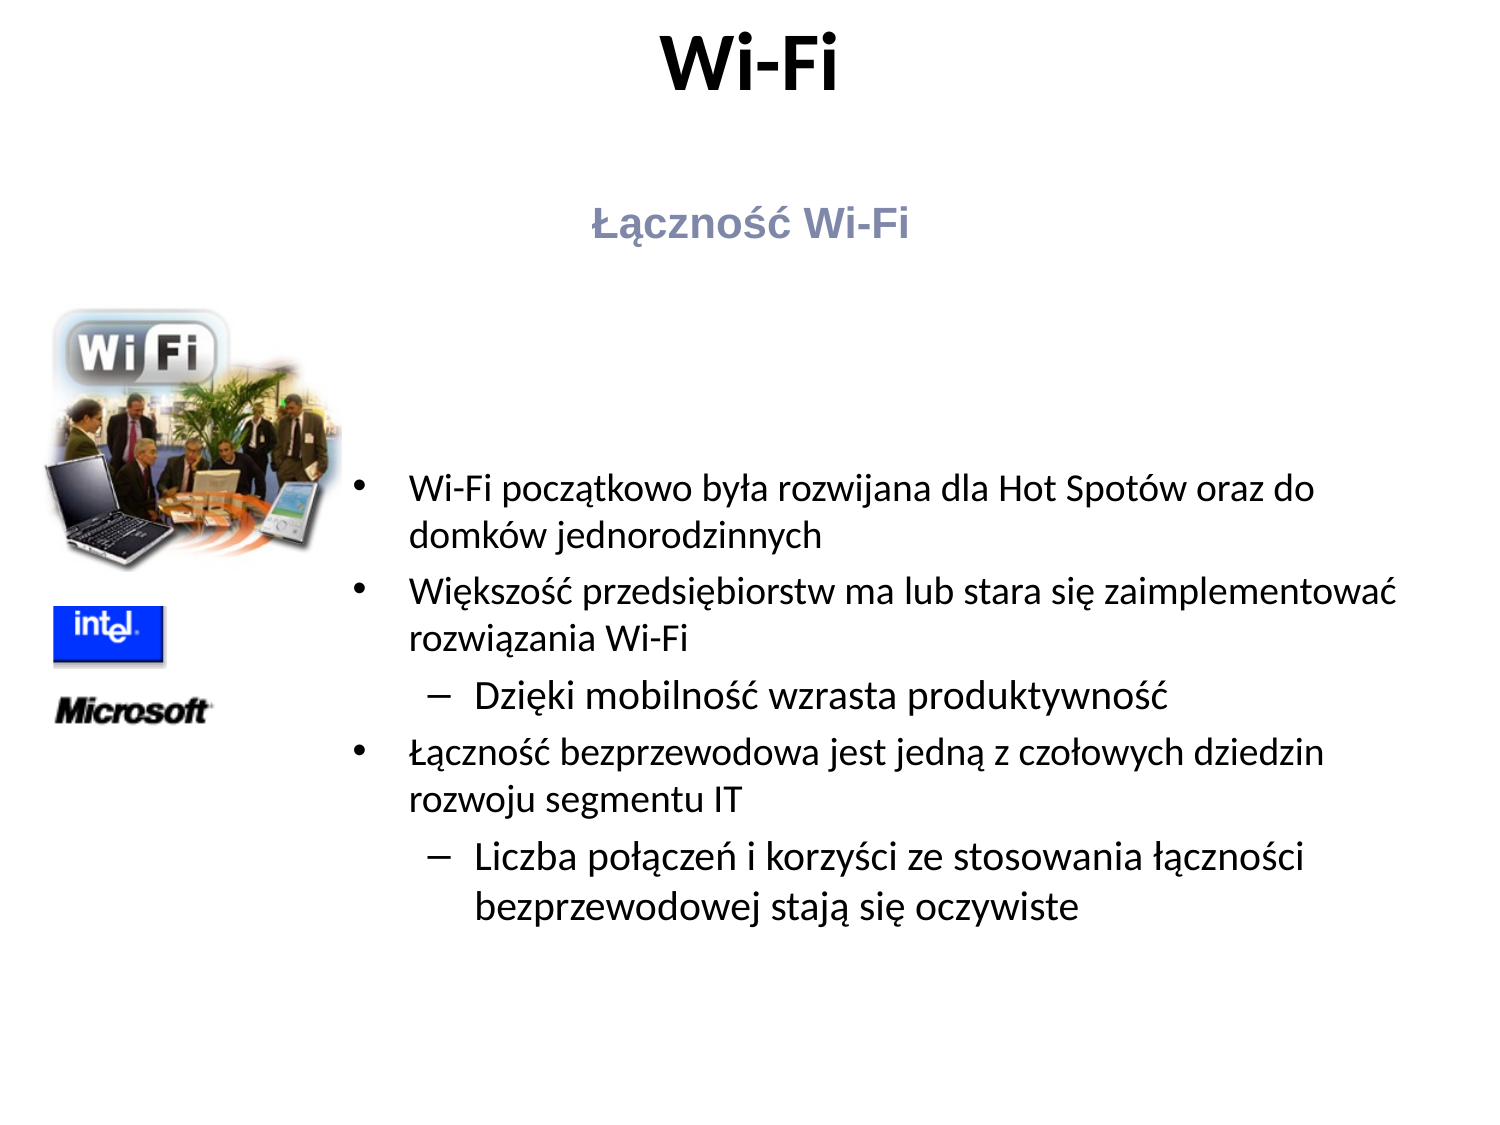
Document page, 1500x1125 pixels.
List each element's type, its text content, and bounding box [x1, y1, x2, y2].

picture [37, 679, 234, 736]
picture [53, 605, 168, 670]
text_box Łączność Wi-Fi [577, 156, 1046, 287]
text_box Wi-Fi [0, 0, 1500, 115]
picture [40, 302, 342, 572]
list Wi-Fi początkowo była rozwijana dla Hot Spotów oraz do domków jednorodzinnych Większość przedsiębiorstw ma lub stara się zaimplementować rozwiązania Wi-Fi Dzięki mobilność wzrasta produktywność Łączność bezprzewodowa jest jedną z czołowych dziedzin rozwoju segmentu IT Liczba połączeń i korzyści ze stosowania łączności bezprzewodowej stają się oczywiste [337, 453, 1425, 1034]
